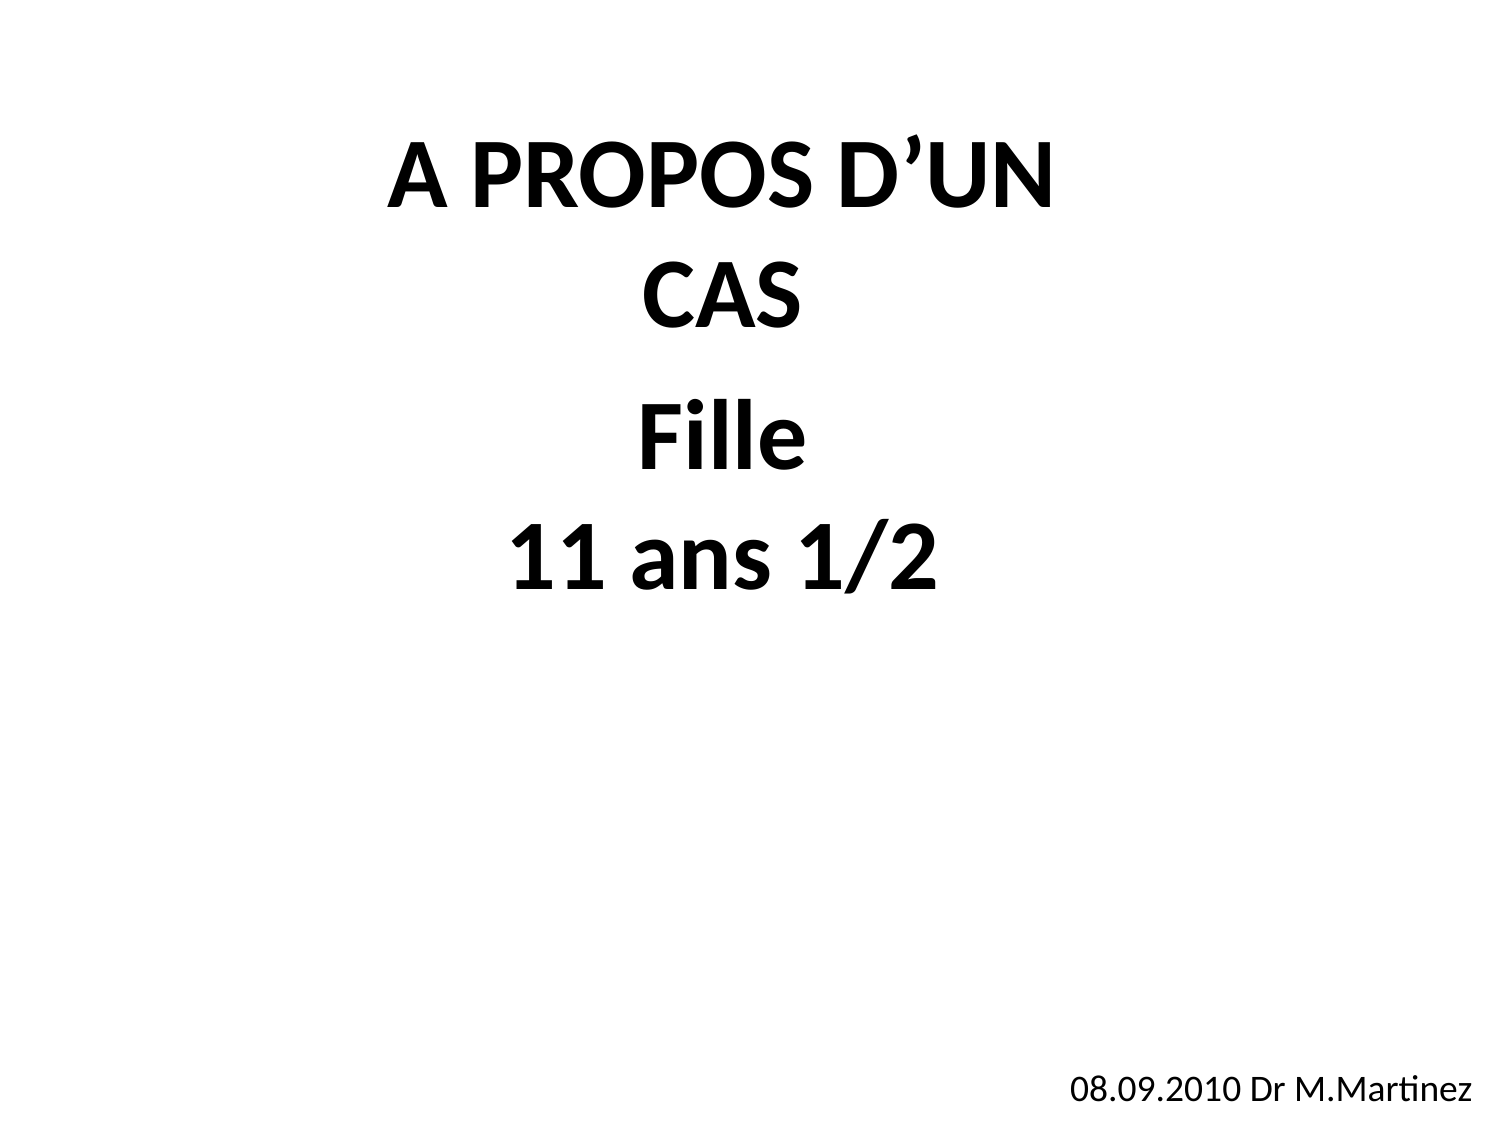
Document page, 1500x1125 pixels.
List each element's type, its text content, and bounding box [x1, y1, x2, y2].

text_box A PROPOS D’UN CAS [324, 99, 1121, 362]
text_box Fille 11 ans 1/2 [324, 362, 1121, 857]
text_box 08.09.2010 Dr M.Martinez [1055, 1057, 1488, 1117]
